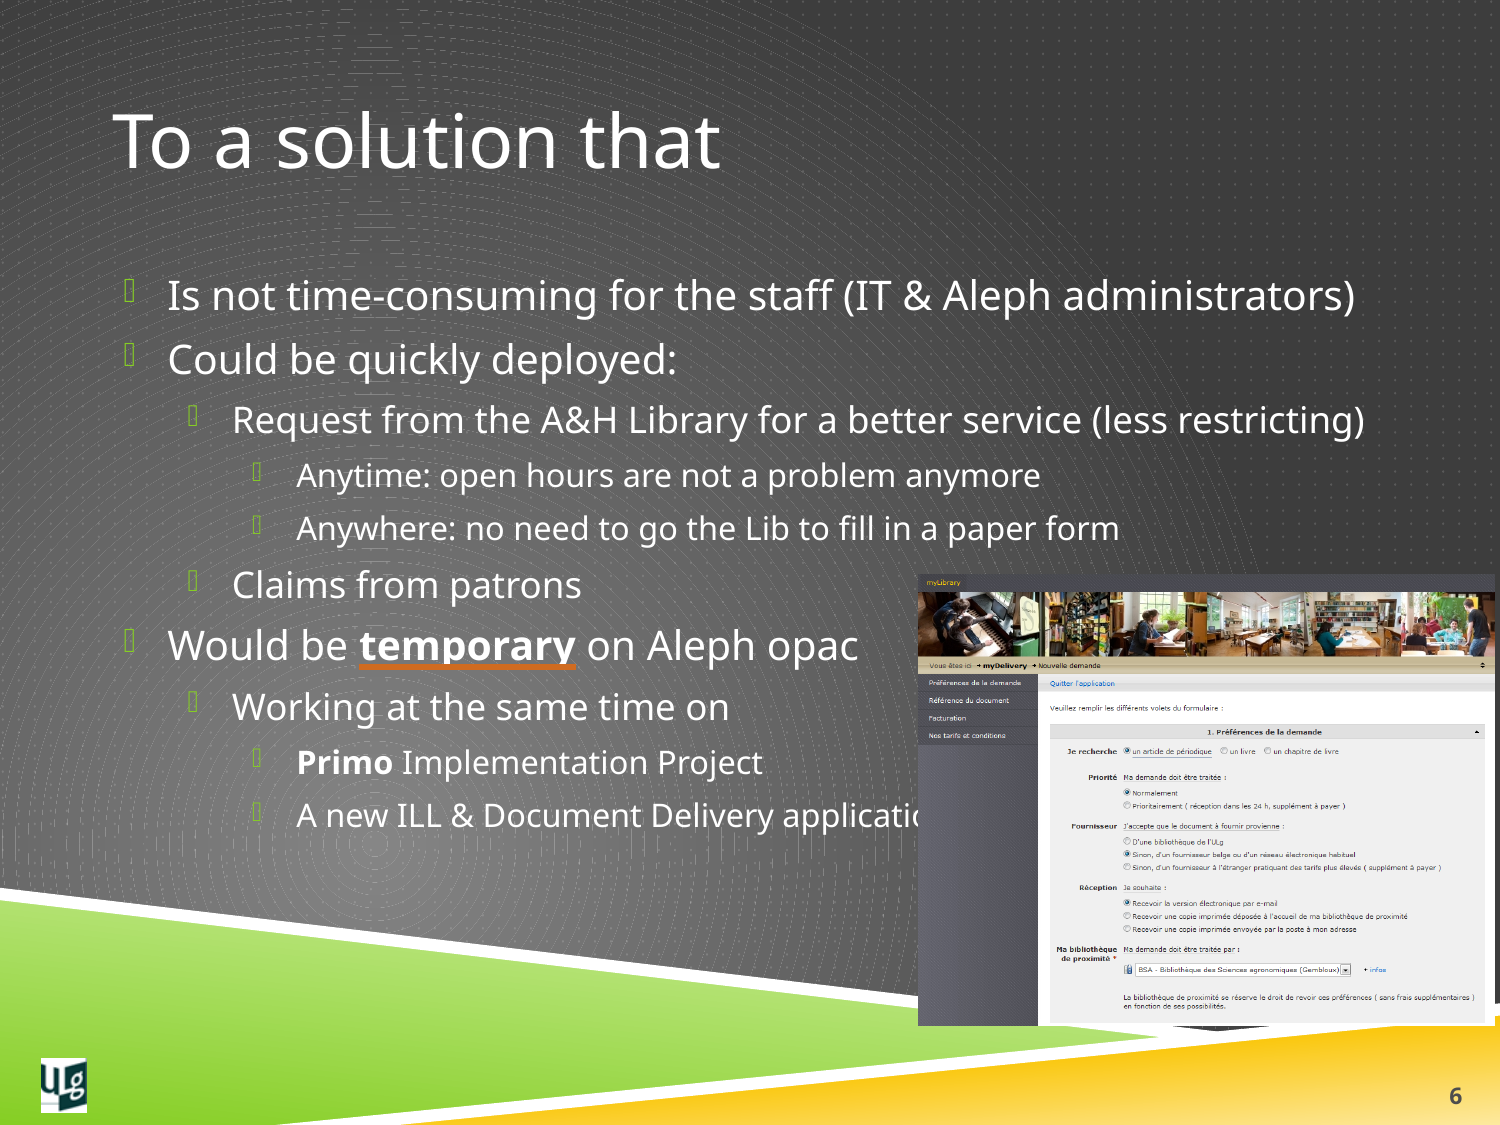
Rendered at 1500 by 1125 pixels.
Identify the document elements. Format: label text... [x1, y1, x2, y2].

list Is not time-consuming for the staff (IT & Aleph administrators) Could be quickly deployed: Request from the A&H Library for a better service (less restricting) Anytime: open hours are not a problem anymore Anywhere: no need to go the Lib to fill in a paper form Claims from patrons Would be temporary on Aleph opac Working at the same time on Primo Implementation Project A new ILL & Document Delivery application [112, 262, 1388, 875]
slide_number 6 [1387, 1052, 1463, 1113]
picture [918, 573, 1495, 1026]
title To a solution that [112, 45, 1388, 233]
footer [37, 1052, 513, 1113]
